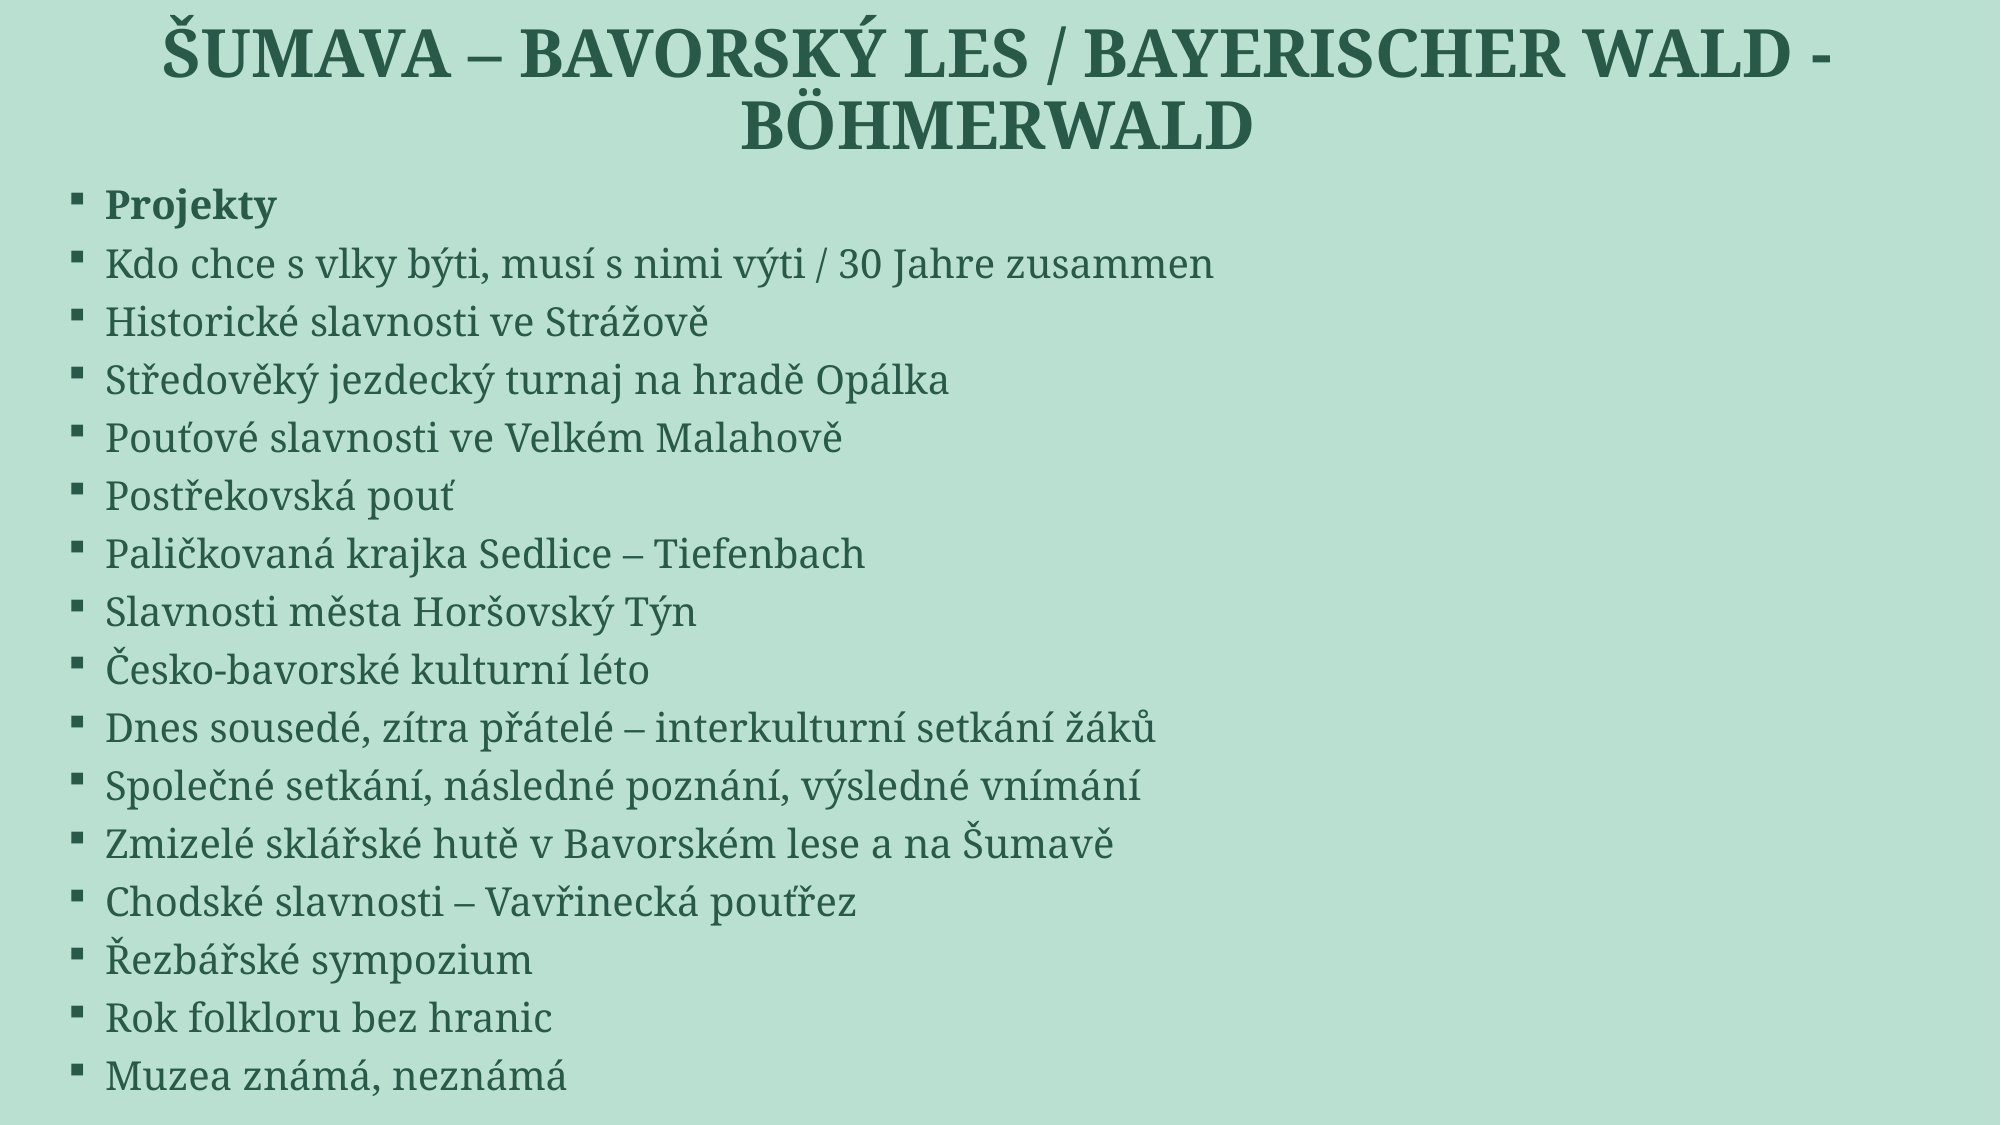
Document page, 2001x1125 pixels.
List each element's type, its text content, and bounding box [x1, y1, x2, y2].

title Šumava – Bavorský les / Bayerischer Wald - Böhmerwald [53, 11, 1943, 172]
list Projekty Kdo chce s vlky býti, musí s nimi výti / 30 Jahre zusammen Historické slavnosti ve Strážově Středověký jezdecký turnaj na hradě Opálka Pouťové slavnosti ve Velkém Malahově Postřekovská pouť Paličkovaná krajka Sedlice – Tiefenbach Slavnosti města Horšovský Týn Česko-bavorské kulturní léto Dnes sousedé, zítra přátelé – interkulturní setkání žáků Společné setkání, následné poznání, výsledné vnímání Zmizelé sklářské hutě v Bavorském lese a na Šumavě Chodské slavnosti – Vavřinecká pouťřez Řezbářské sympozium Rok folkloru bez hranic Muzea známá, neznámá [53, 172, 1943, 1122]
